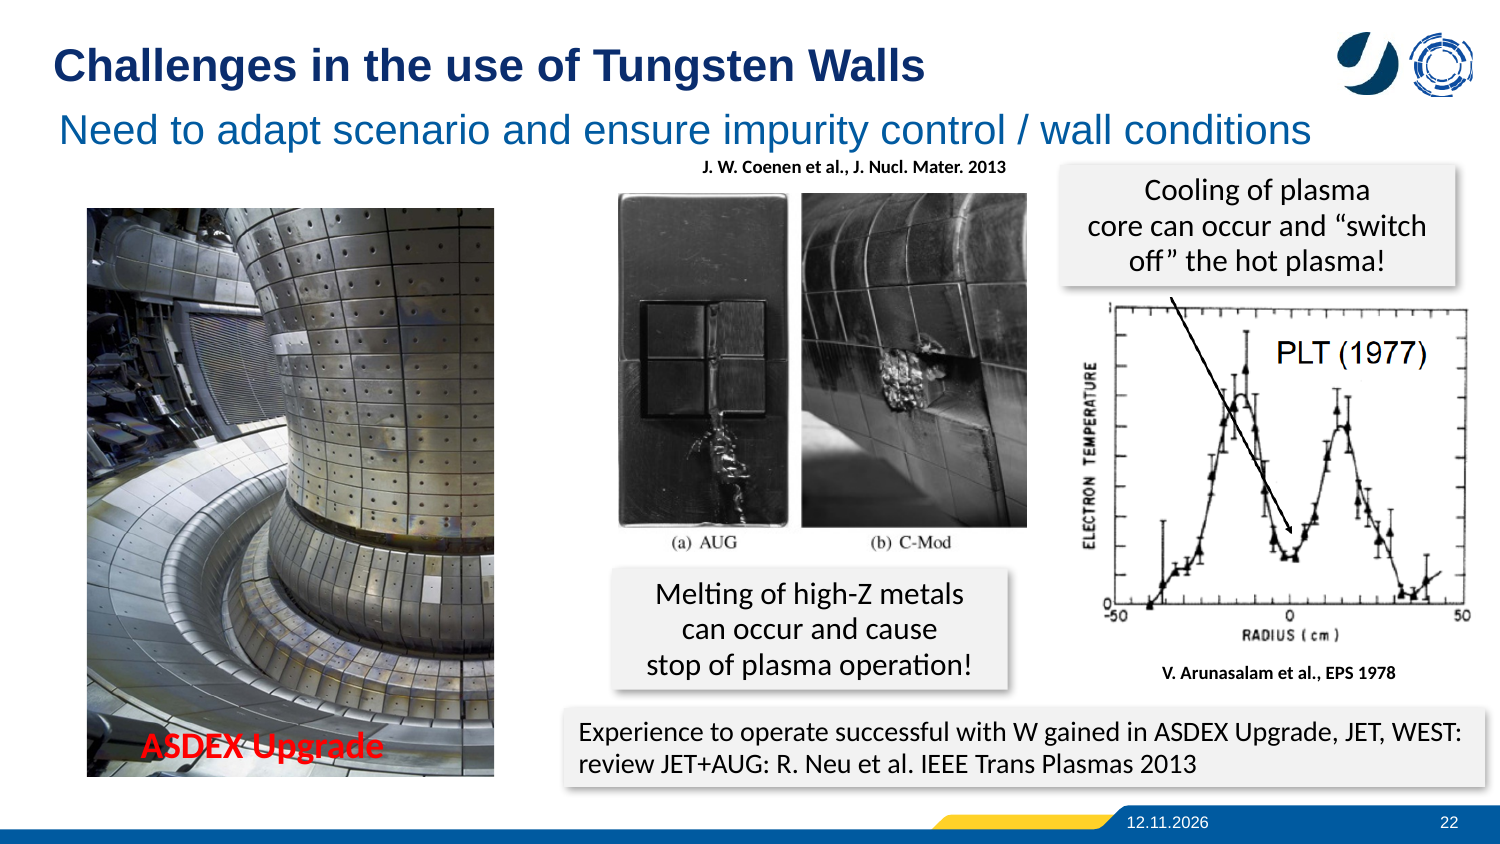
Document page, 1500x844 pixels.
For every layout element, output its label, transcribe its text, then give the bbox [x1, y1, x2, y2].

text_box V. Arunasalam et al., EPS 1978 [1147, 663, 1477, 691]
slide_number 22 [1374, 799, 1459, 844]
picture [1337, 32, 1404, 95]
list Challenges in the use of Tungsten Walls [53, 36, 1239, 103]
text_box J. W. Coenen et al., J. Nucl. Mater. 2013 [687, 148, 1074, 185]
picture [1044, 297, 1487, 655]
list Need to adapt scenario and ensure impurity control / wall conditions [58, 102, 1424, 186]
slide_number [1126, 799, 1245, 844]
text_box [86, 207, 495, 777]
text_box Cooling of plasma core can occur and “switch off” the hot plasma! [1059, 164, 1456, 287]
picture [618, 193, 1027, 552]
text_box Melting of high-Z metals can occur and cause stop of plasma operation! [612, 568, 1008, 690]
text_box Experience to operate successful with W gained in ASDEX Upgrade, JET, WEST: review JET+AUG: R. Neu et al. IEEE Trans Plasmas 2013 [563, 708, 1486, 787]
